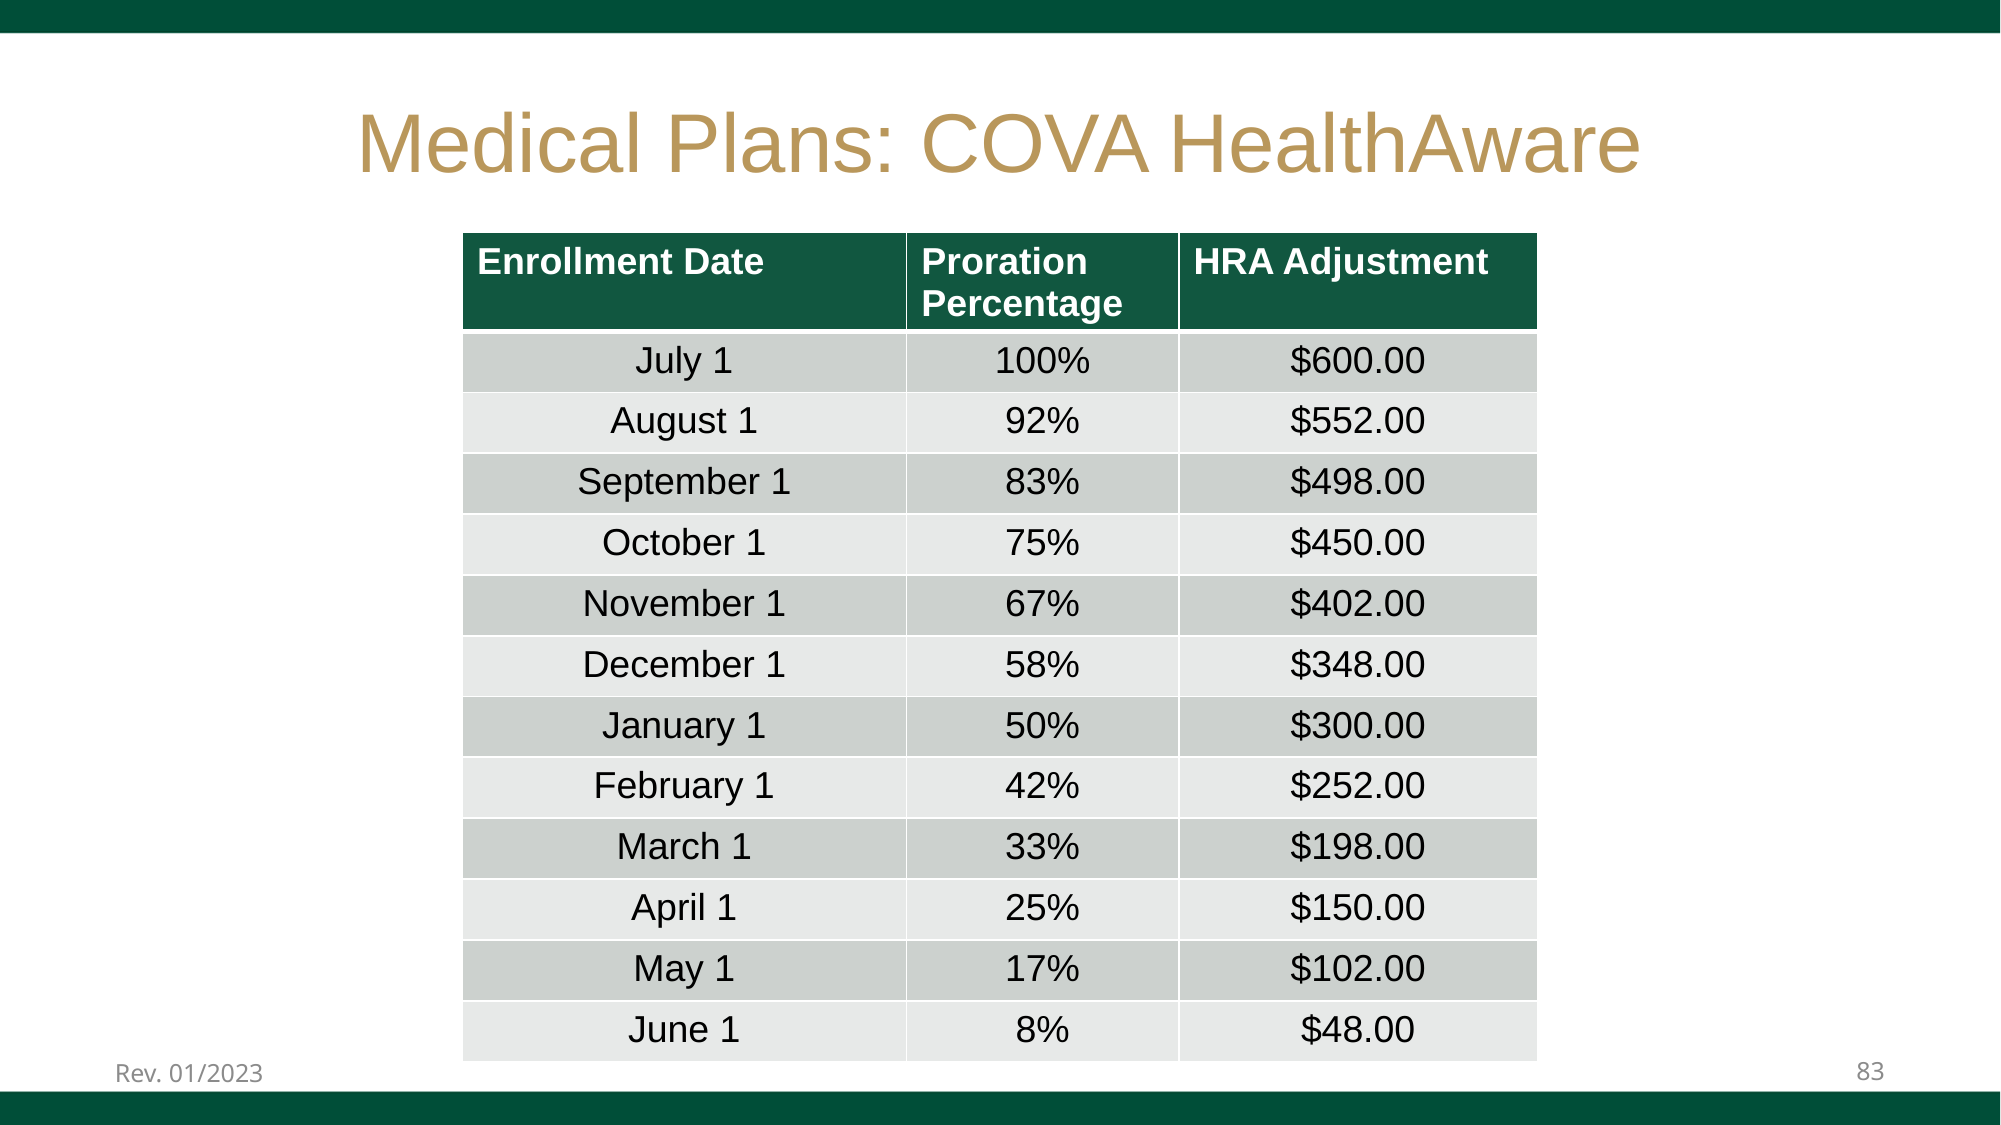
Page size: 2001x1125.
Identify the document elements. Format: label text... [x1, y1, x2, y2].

table_cell 58% [907, 637, 1178, 696]
table_cell $600.00 [1180, 334, 1537, 392]
table_cell August 1 [463, 393, 906, 452]
table_cell 92% [907, 393, 1178, 452]
table_cell 100% [907, 334, 1178, 392]
table_header Enrollment Date [463, 233, 906, 329]
table_cell 33% [907, 819, 1178, 878]
table_cell January 1 [463, 697, 906, 756]
slide_number Rev. 01/2023 [99, 1042, 567, 1103]
table_cell 25% [907, 880, 1178, 939]
table_cell February 1 [463, 758, 906, 817]
table_cell October 1 [463, 515, 906, 574]
table_cell $48.00 [1180, 1002, 1537, 1061]
title Medical Plans: COVA HealthAware [99, 45, 1900, 233]
table_cell $450.00 [1180, 515, 1537, 574]
slide_number 83 [1433, 1042, 1900, 1103]
table_cell November 1 [463, 576, 906, 635]
table_cell 17% [907, 941, 1178, 1000]
table_cell $402.00 [1180, 576, 1537, 635]
table_cell $552.00 [1180, 393, 1537, 452]
table_cell 83% [907, 454, 1178, 513]
table_cell 50% [907, 697, 1178, 756]
table_cell $348.00 [1180, 637, 1537, 696]
table_cell 42% [907, 758, 1178, 817]
table_cell June 1 [463, 1002, 906, 1061]
picture [0, 0, 2001, 1125]
table_cell 75% [907, 515, 1178, 574]
table_cell 67% [907, 576, 1178, 635]
table_cell December 1 [463, 637, 906, 696]
table_cell $252.00 [1180, 758, 1537, 817]
table_cell September 1 [463, 454, 906, 513]
table_cell May 1 [463, 941, 906, 1000]
table_header HRA Adjustment [1180, 233, 1537, 329]
table_cell March 1 [463, 819, 906, 878]
table_cell 8% [907, 1002, 1178, 1061]
table_header Proration Percentage [907, 233, 1178, 329]
table_cell April 1 [463, 880, 906, 939]
table_cell $498.00 [1180, 454, 1537, 513]
table_cell July 1 [463, 334, 906, 392]
table_cell $300.00 [1180, 697, 1537, 756]
table_cell $198.00 [1180, 819, 1537, 878]
table_cell $102.00 [1180, 941, 1537, 1000]
table_cell $150.00 [1180, 880, 1537, 939]
